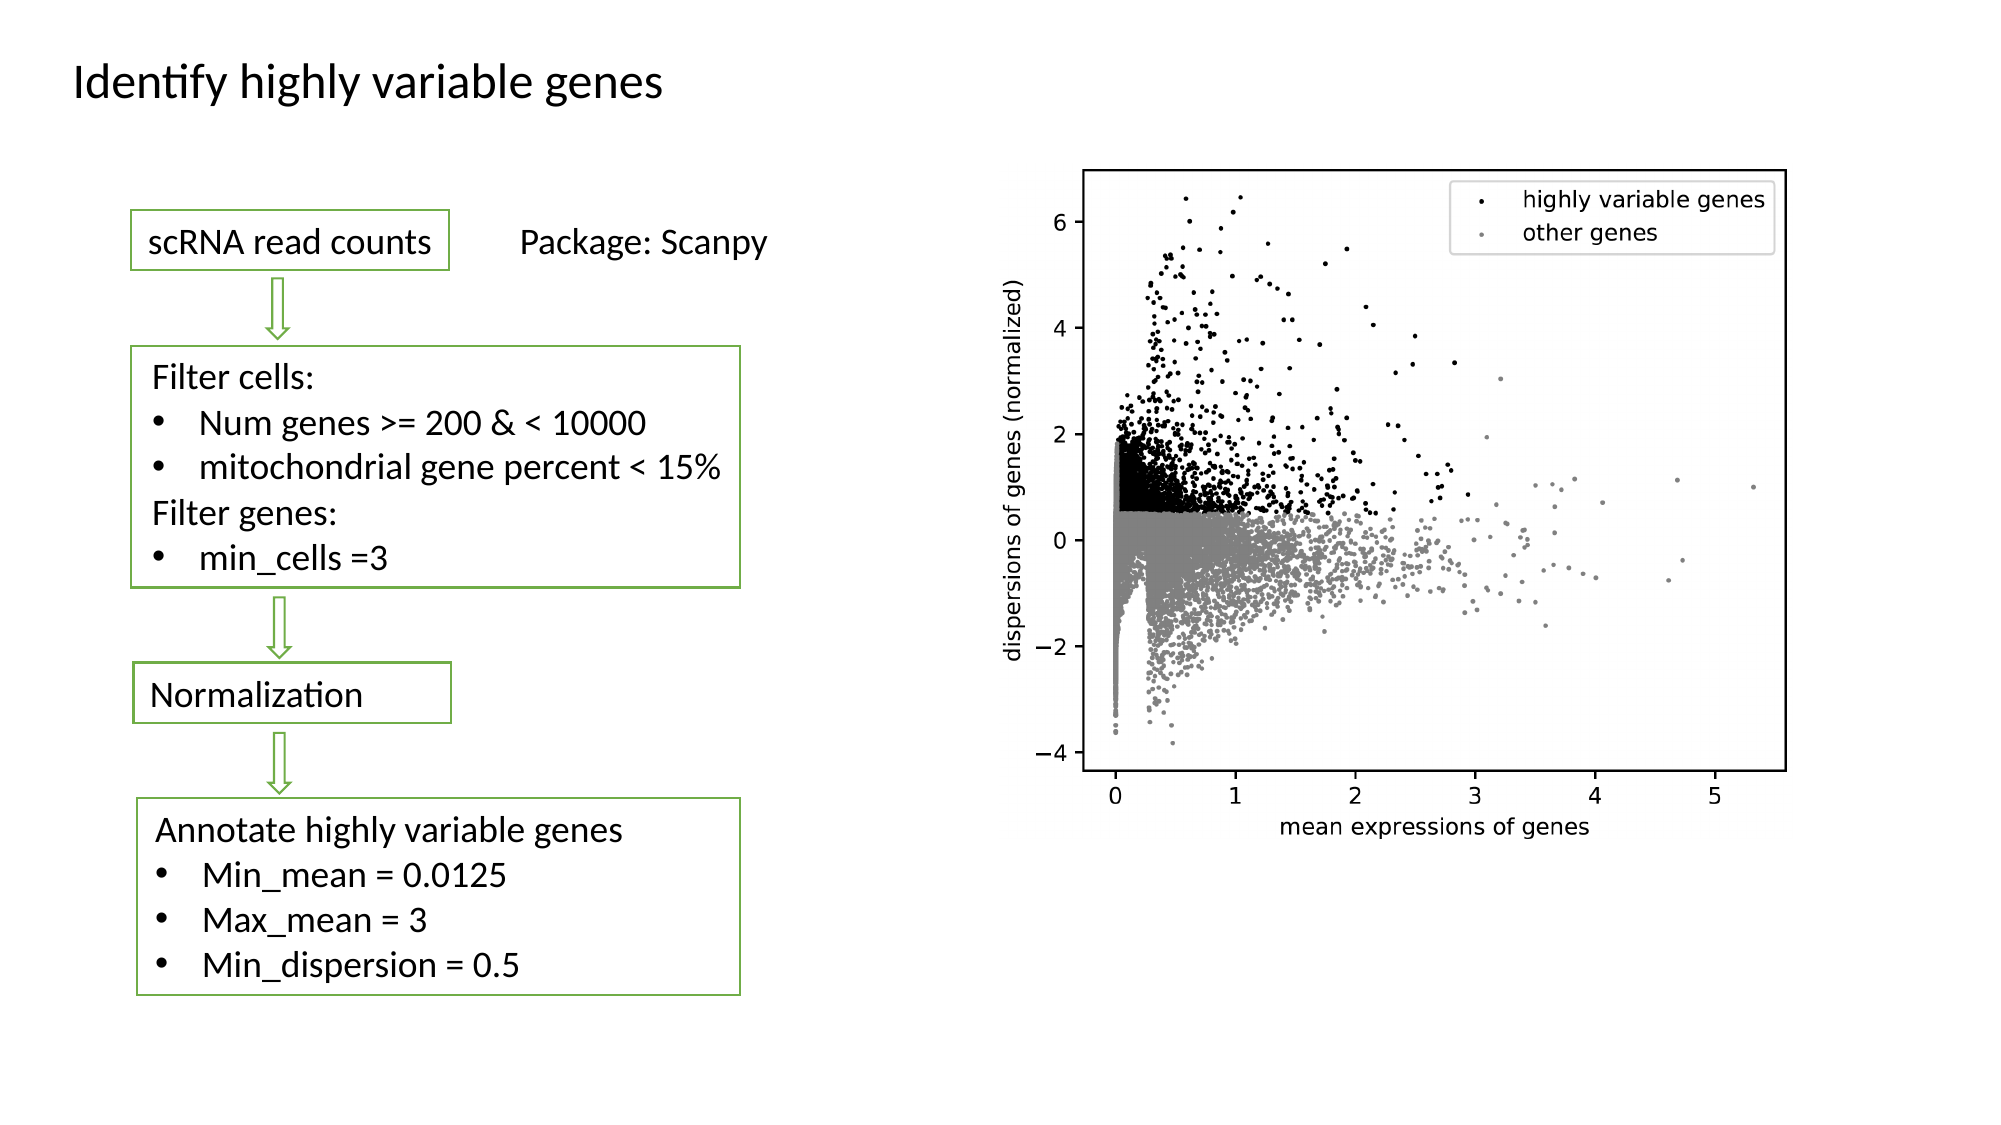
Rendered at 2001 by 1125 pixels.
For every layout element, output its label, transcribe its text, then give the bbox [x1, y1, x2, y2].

text_box Identify highly variable genes [57, 40, 679, 116]
text_box [136, 797, 741, 996]
text_box [132, 661, 452, 724]
text_box [264, 277, 291, 341]
text_box [266, 596, 293, 660]
picture [999, 163, 1793, 840]
text_box [130, 345, 741, 589]
text_box Package: Scanpy [505, 209, 784, 270]
text_box [130, 209, 450, 271]
text_box [266, 731, 293, 795]
